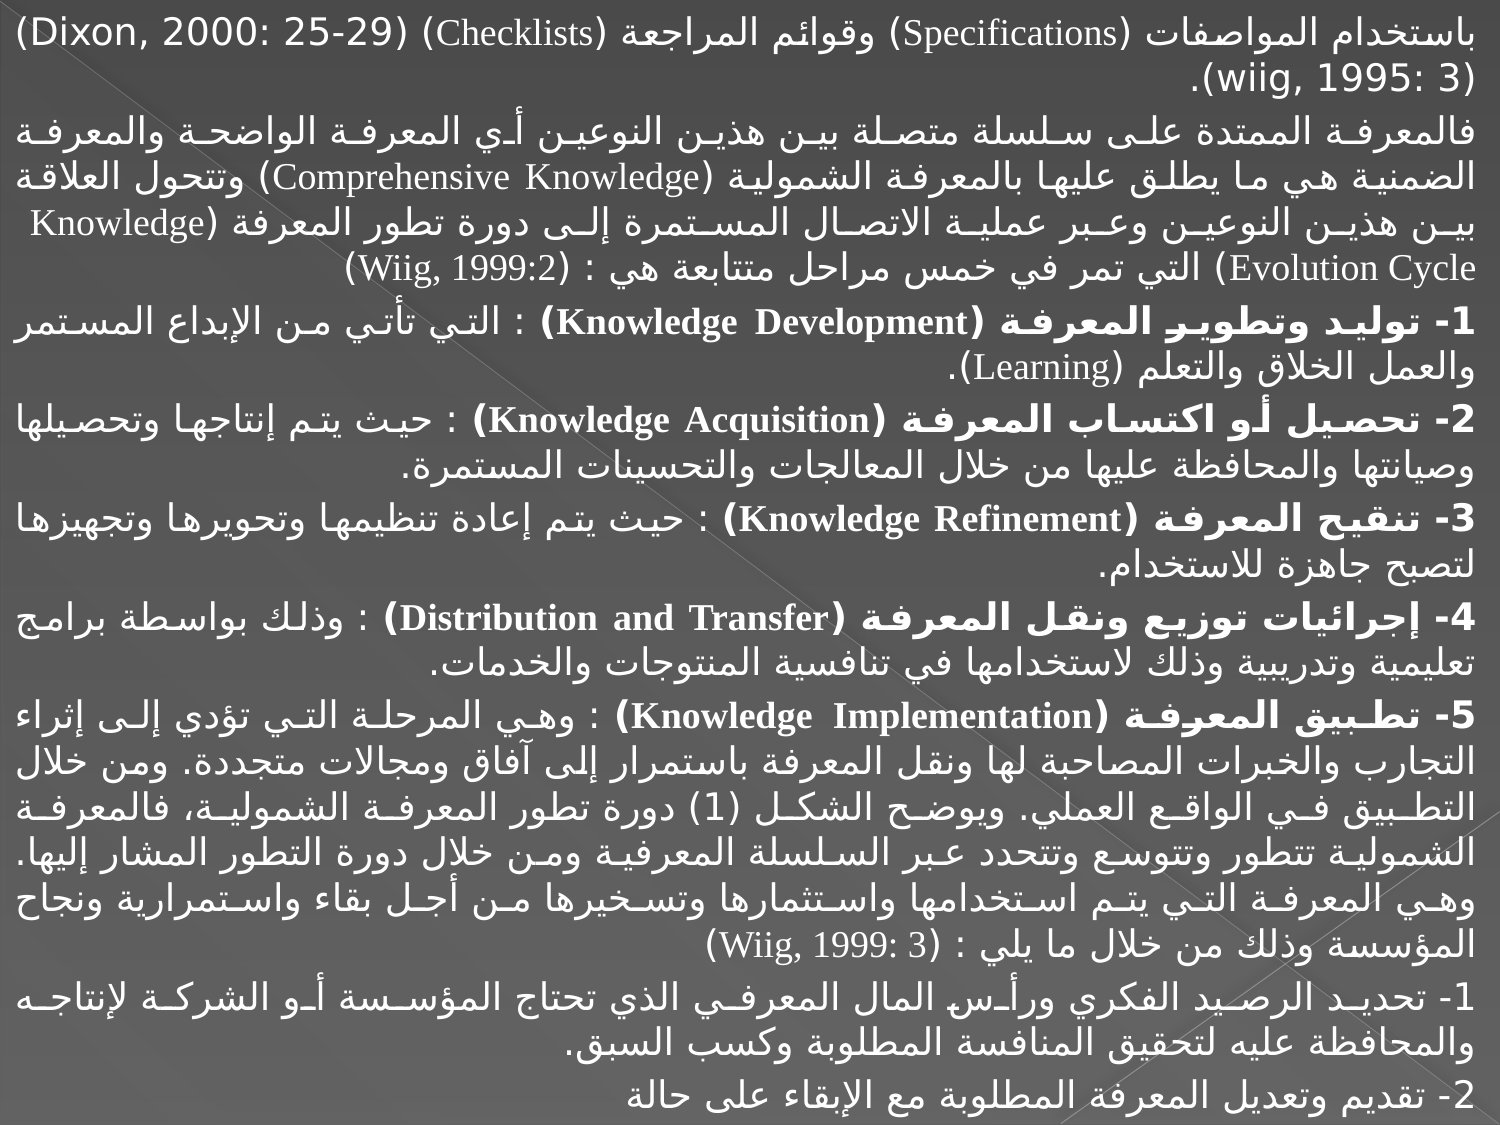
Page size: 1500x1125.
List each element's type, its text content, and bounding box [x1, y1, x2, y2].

list باستخدام المواصفات (Specifications) وقوائم المراجعة (Checklists) (Dixon, 2000: 25-29) (wiig, 1995: 3). فالمعرفة الممتدة على سلسلة متصلة بين هذين النوعين أي المعرفة الواضحة والمعرفة الضمنية هي ما يطلق عليها بالمعرفة الشمولية (Comprehensive Knowledge) وتتحول العلاقة بين هذين النوعين وعبر عملية الاتصال المستمرة إلى دورة تطور المعرفة (Knowledge Evolution Cycle) التي تمر في خمس مراحل متتابعة هي : (Wiig, 1999:2) 1- توليد وتطوير المعرفة (Knowledge Development) : التي تأتي من الإبداع المستمر والعمل الخلاق والتعلم (Learning). 2- تحصيل أو اكتساب المعرفة (Knowledge Acquisition) : حيث يتم إنتاجها وتحصيلها وصيانتها والمحافظة عليها من خلال المعالجات والتحسينات المستمرة. 3- تنقيح المعرفة (Knowledge Refinement) : حيث يتم إعادة تنظيمها وتحويرها وتجهيزها لتصبح جاهزة للاستخدام. 4- إجرائيات توزيع ونقل المعرفة (Distribution and Transfer) : وذلك بواسطة برامج تعليمية وتدريبية وذلك لاستخدامها في تنافسية المنتوجات والخدمات. 5- تطبيق المعرفة (Knowledge Implementation) : وهي المرحلة التي تؤدي إلى إثراء التجارب والخبرات المصاحبة لها ونقل المعرفة باستمرار إلى آفاق ومجالات متجددة. ومن خلال التطبيق في الواقع العملي. ويوضح الشكل (1) دورة تطور المعرفة الشمولية، فالمعرفة الشمولية تتطور وتتوسع وتتحدد عبر السلسلة المعرفية ومن خلال دورة التطور المشار إليها. وهي المعرفة التي يتم استخدامها واستثمارها وتسخيرها من أجل بقاء واستمرارية ونجاح المؤسسة وذلك من خلال ما يلي : (Wiig, 1999: 3) 1- تحديد الرصيد الفكري ورأس المال المعرفي الذي تحتاج المؤسسة أو الشركة لإنتاجه والمحافظة عليه لتحقيق المنافسة المطلوبة وكسب السبق. 2- تقديم وتعديل المعرفة المطلوبة مع الإبقاء على حالة [0, 0, 1500, 1125]
